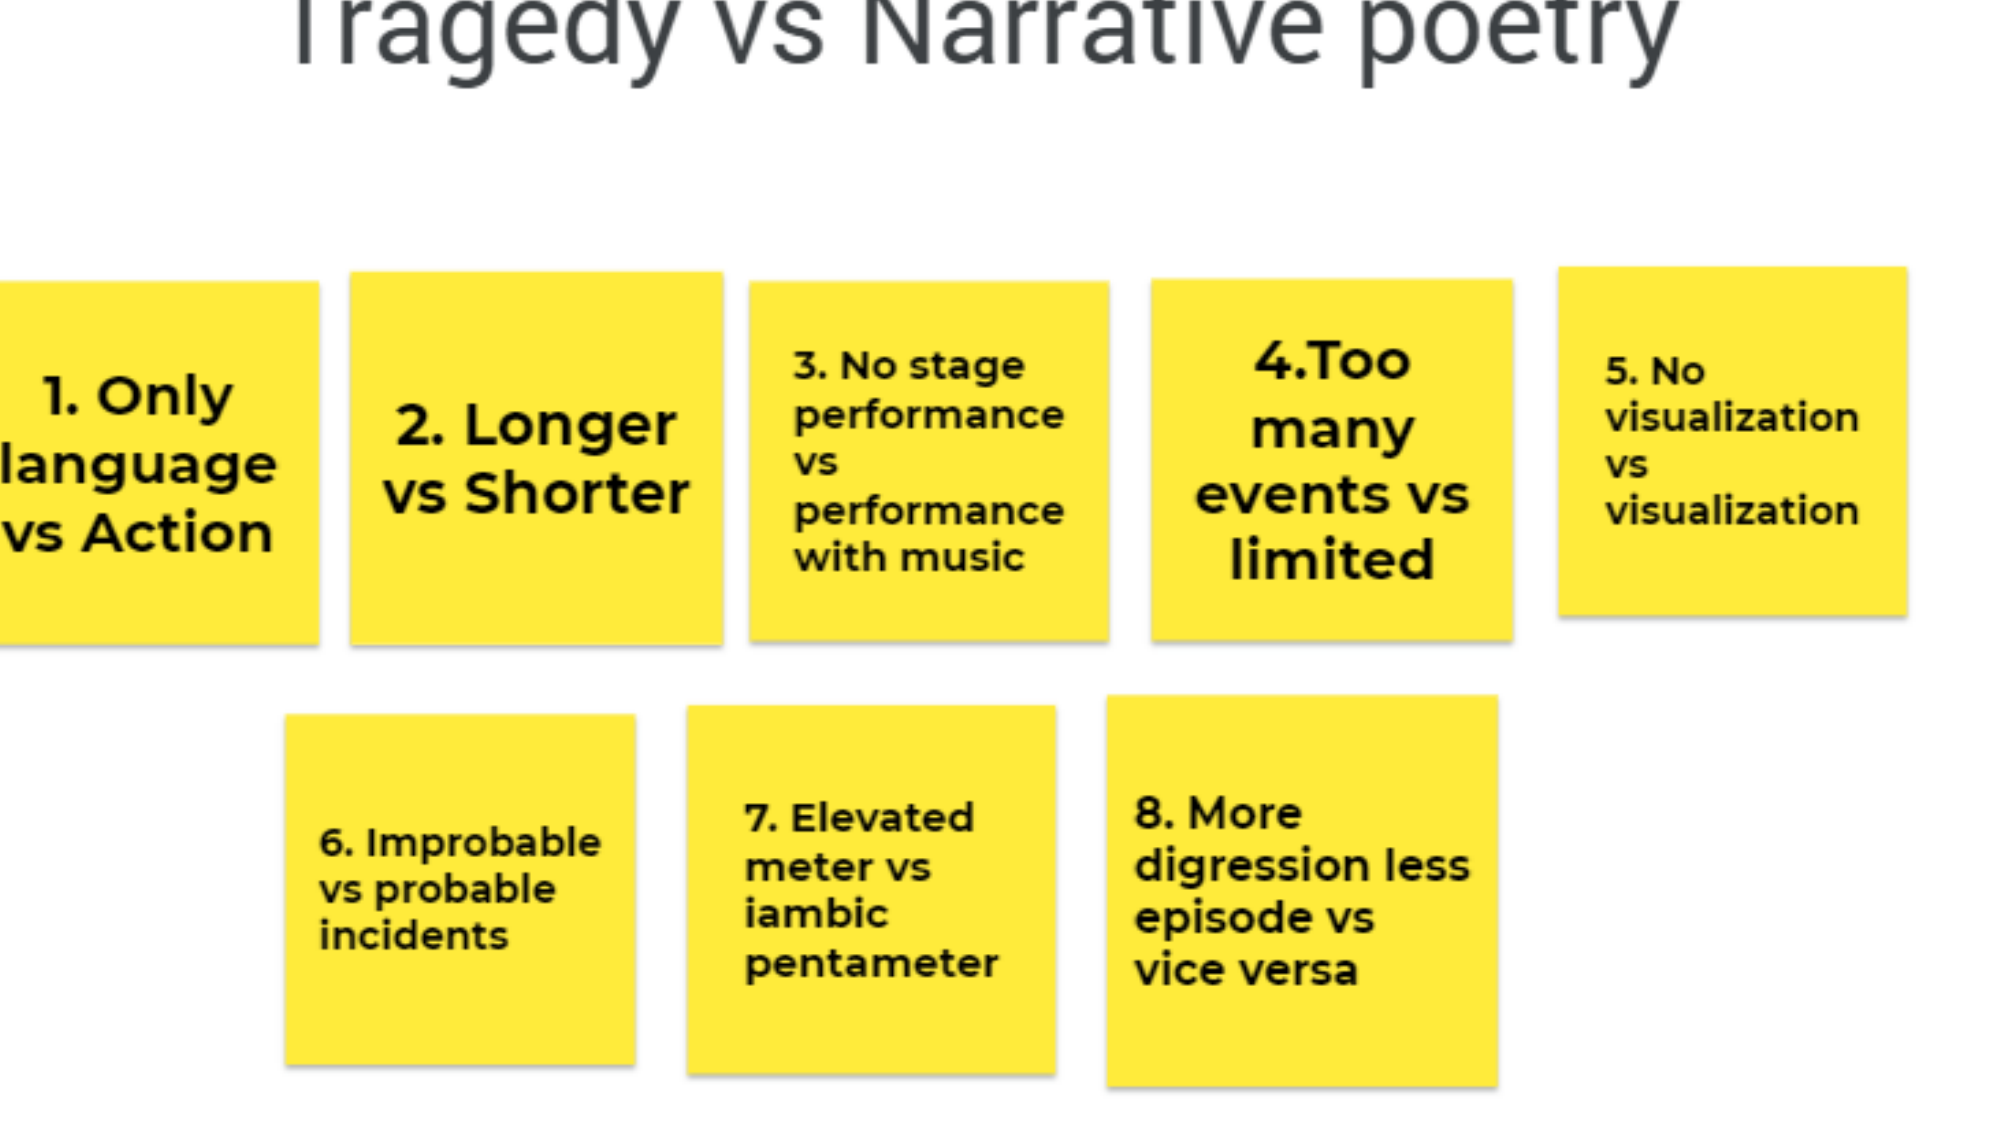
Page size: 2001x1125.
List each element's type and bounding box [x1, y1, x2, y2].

list [0, 0, 2000, 1125]
